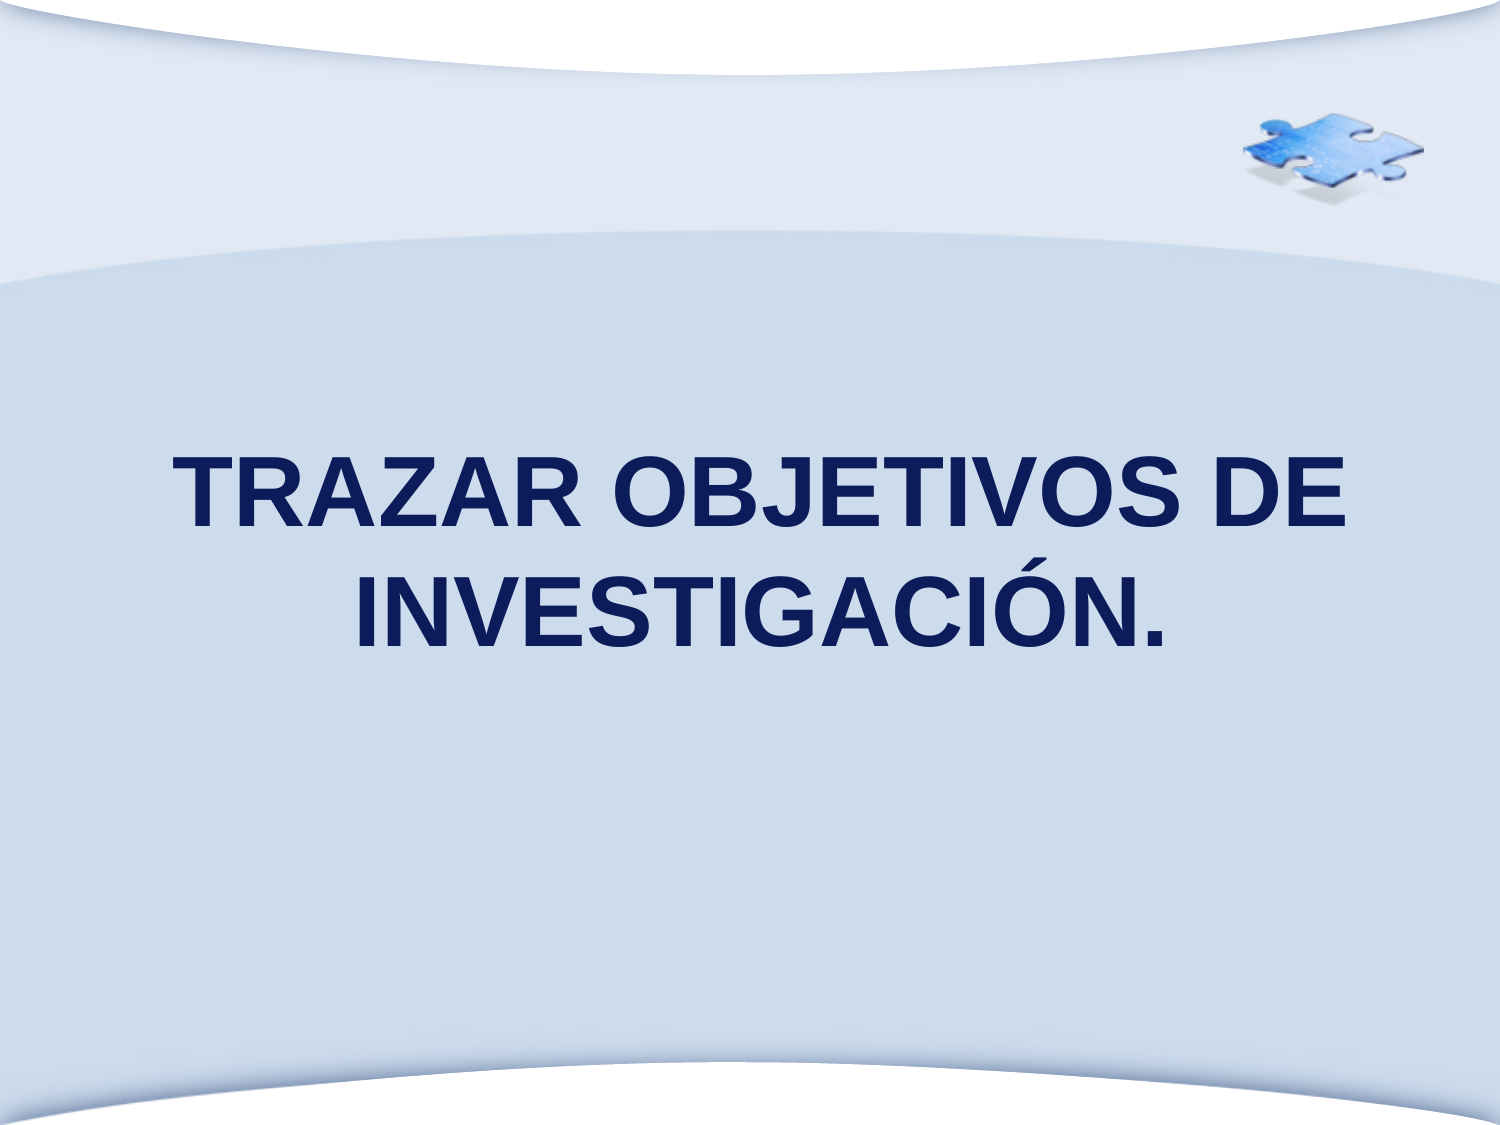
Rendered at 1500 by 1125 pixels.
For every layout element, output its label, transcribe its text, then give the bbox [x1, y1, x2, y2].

text_box TRAZAR OBJETIVOS DE INVESTIGACIÓN. [58, 210, 1465, 882]
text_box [597, 7, 1235, 223]
picture [0, 1, 1500, 1125]
